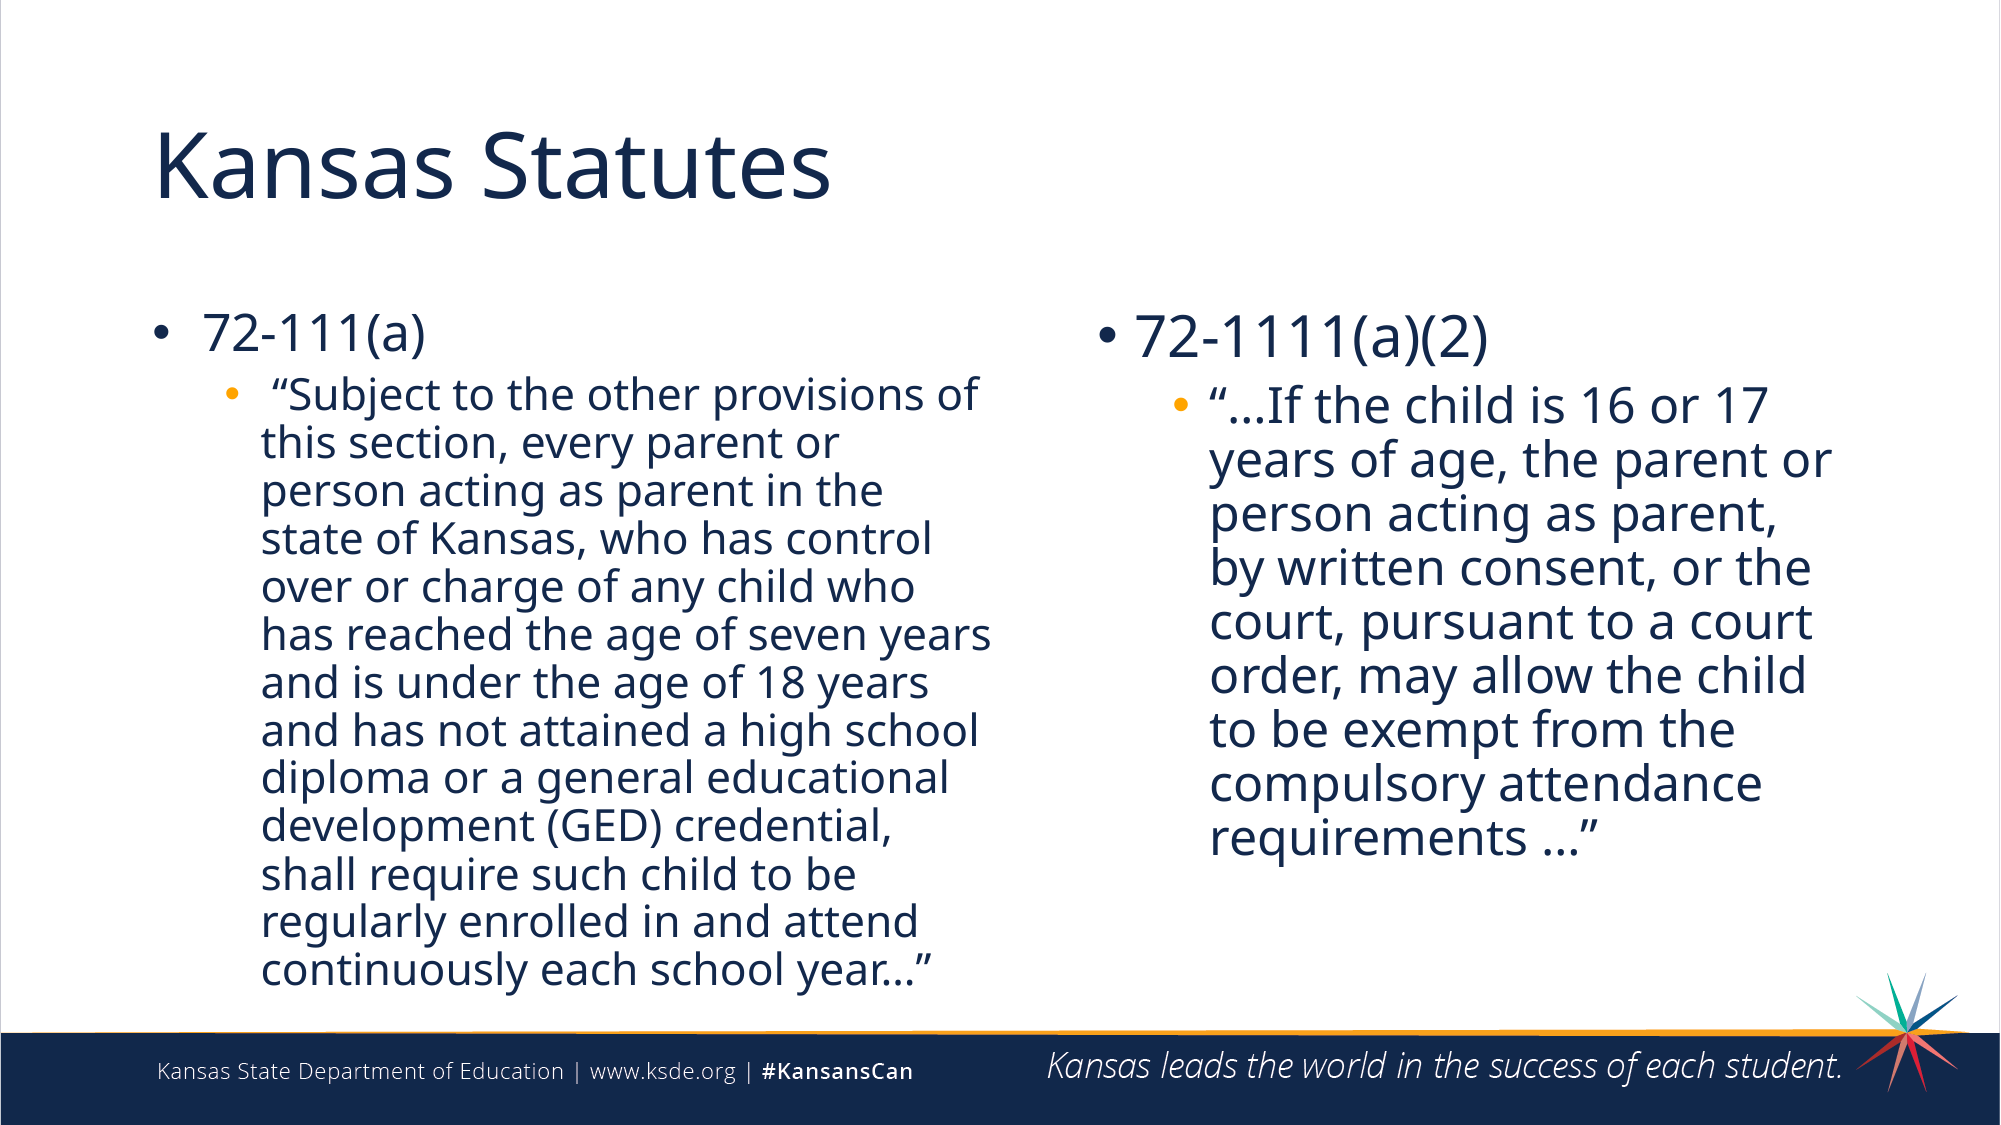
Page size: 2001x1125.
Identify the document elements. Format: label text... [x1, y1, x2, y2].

title Kansas Statutes [137, 59, 1863, 278]
list 72-1111(a)(2) “…If the child is 16 or 17 years of age, the parent or person acting as parent, by written consent, or the court, pursuant to a court order, may allow the child to be exempt from the compulsory attendance requirements …” [1082, 299, 1863, 1014]
list 72-111(a) “Subject to the other provisions of this section, every parent or person acting as parent in the state of Kansas, who has control over or charge of any child who has reached the age of seven years and is under the age of 18 years and has not attained a high school diploma or a general educational development (GED) credential, shall require such child to be regularly enrolled in and attend continuously each school year…” [137, 299, 1013, 1014]
picture [0, 0, 2000, 1125]
